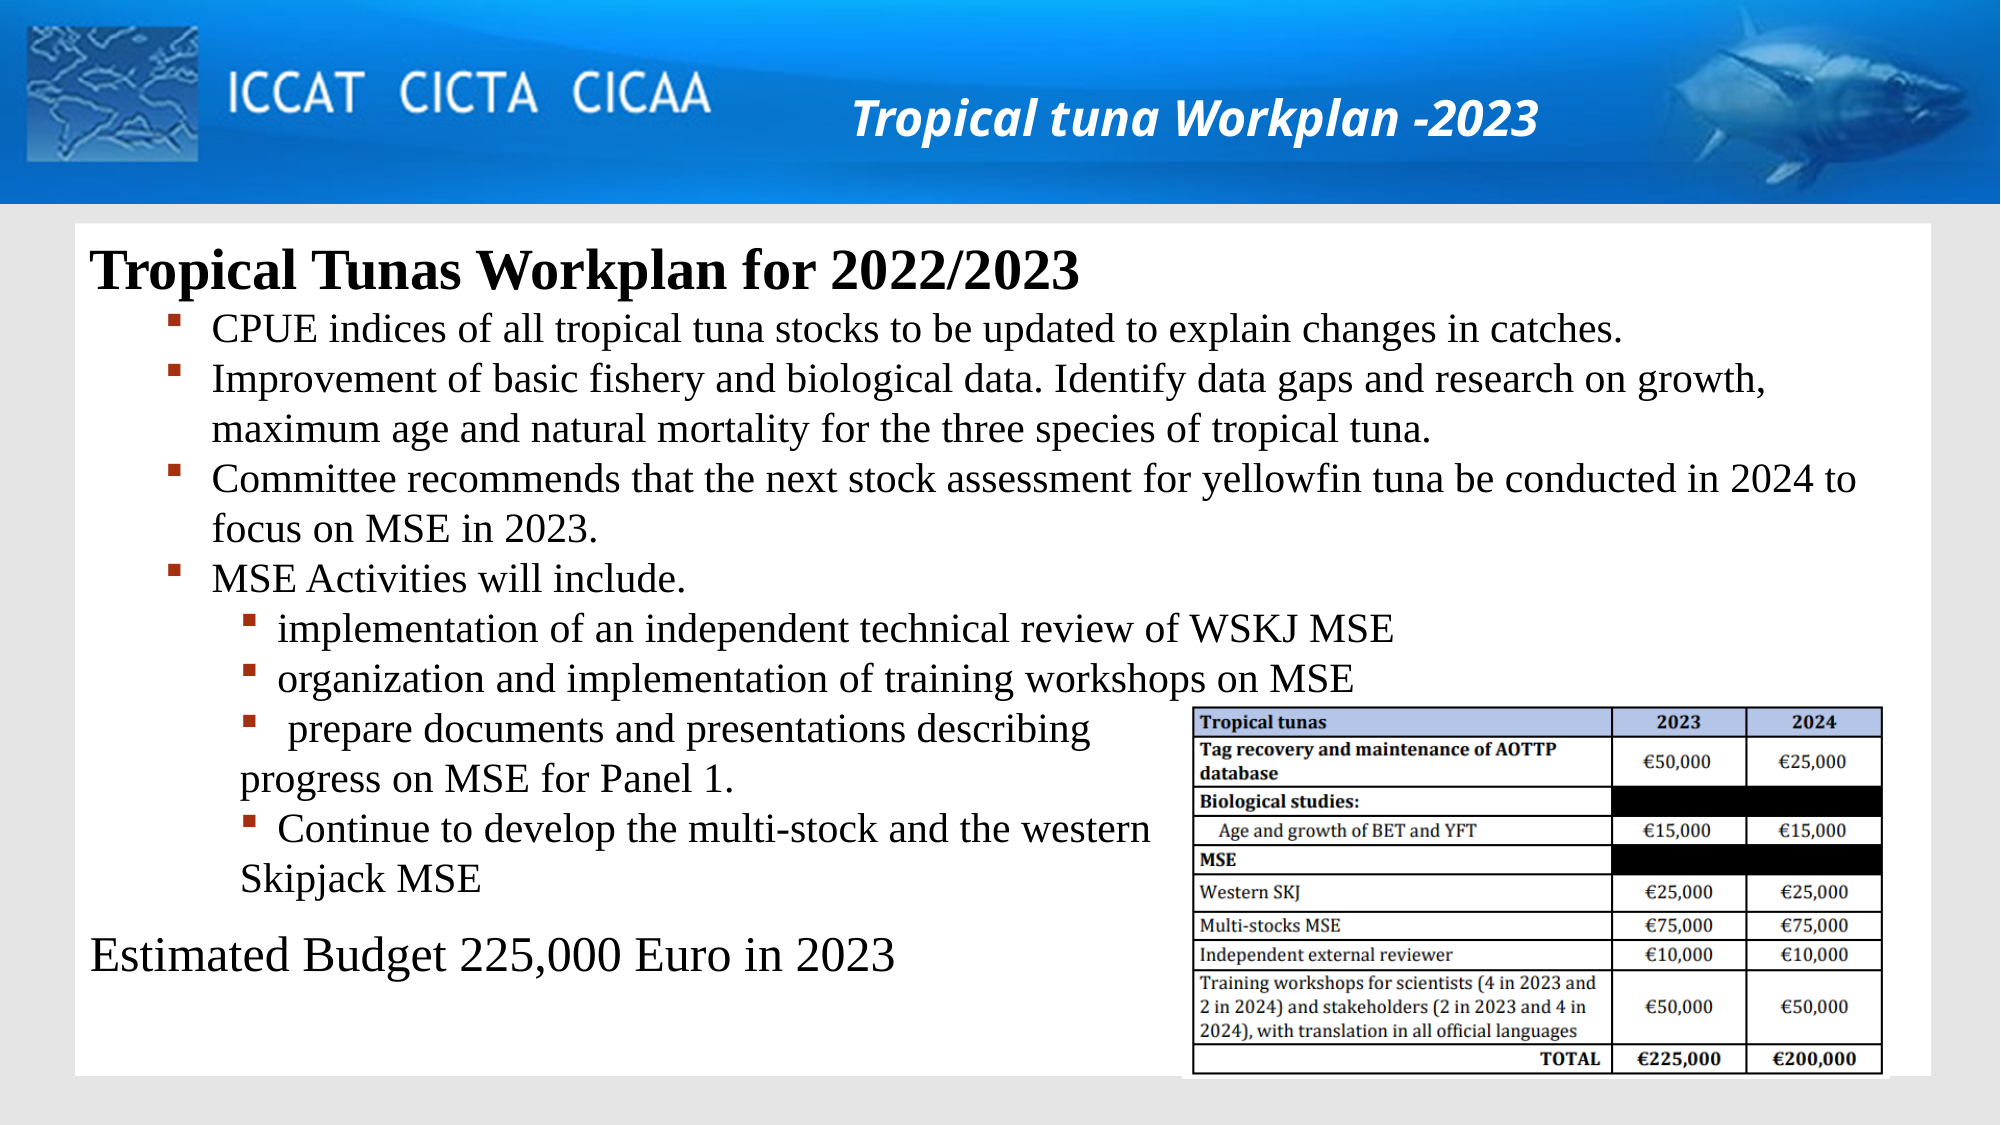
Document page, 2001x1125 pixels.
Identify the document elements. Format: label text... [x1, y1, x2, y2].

text_box Tropical Tunas Workplan for 2022/2023 CPUE indices of all tropical tuna stocks to be updated to explain changes in catches. Improvement of basic fishery and biological data. Identify data gaps and research on growth, maximum age and natural mortality for the three species of tropical tuna. Committee recommends that the next stock assessment for yellowfin tuna be conducted in 2024 to focus on MSE in 2023. MSE Activities will include. implementation of an independent technical review of WSKJ MSE organization and implementation of training workshops on MSE prepare documents and presentations describing progress on MSE for Panel 1. Continue to develop the multi-stock and the western Skipjack MSE Estimated Budget 225,000 Euro in 2023 [75, 223, 1932, 1076]
picture [1181, 703, 1890, 1079]
picture [0, 0, 2000, 204]
